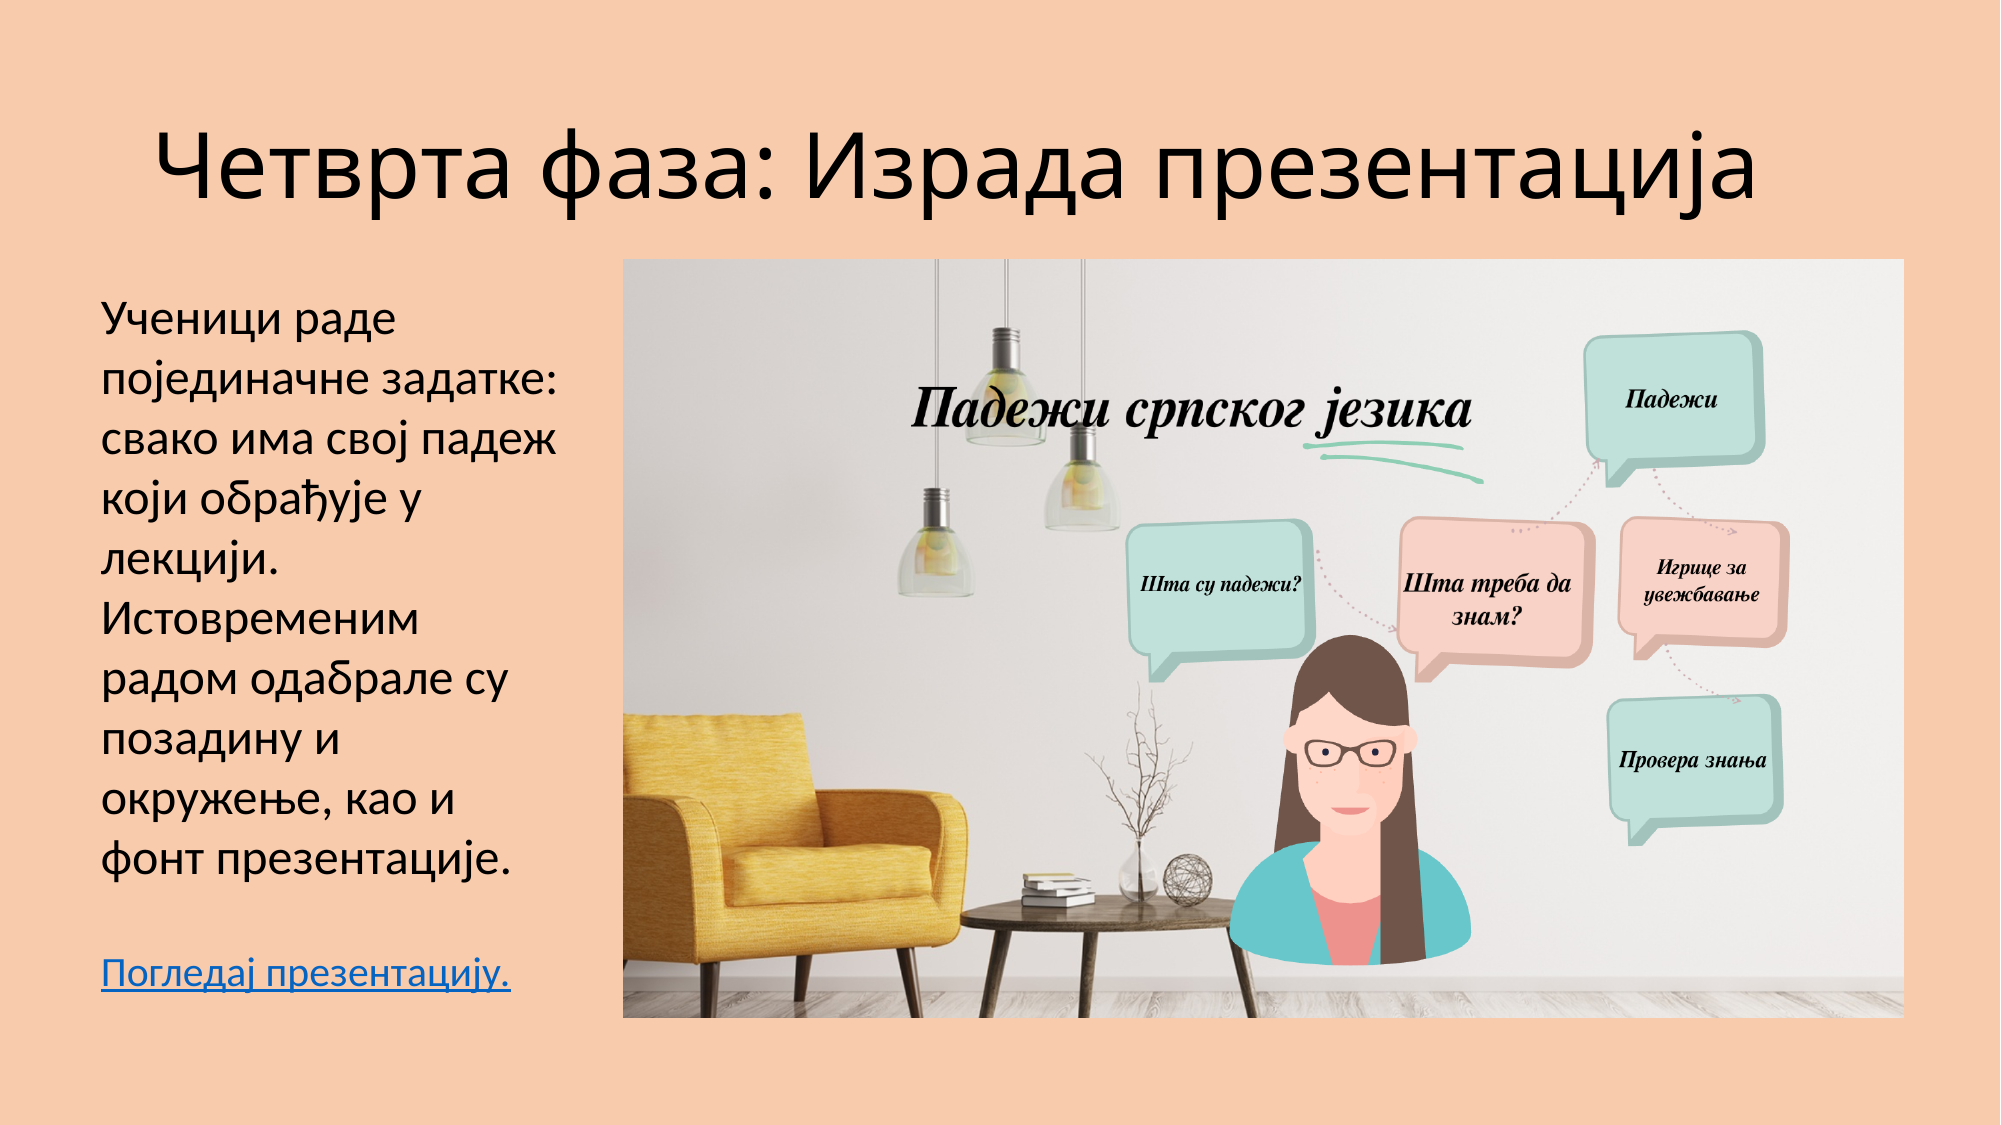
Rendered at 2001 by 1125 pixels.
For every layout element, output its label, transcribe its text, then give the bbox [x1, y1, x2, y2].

text_box Ученици раде појединачне задатке: свако има свој падеж који обрађује у лекцији. Истовременим радом одабрале су позадину и окружење, као и фонт презентације. [85, 277, 582, 892]
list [623, 259, 1904, 1018]
title Четврта фаза: Израда презентација [137, 59, 1863, 278]
text_box Погледај презентацију. [85, 937, 550, 1002]
